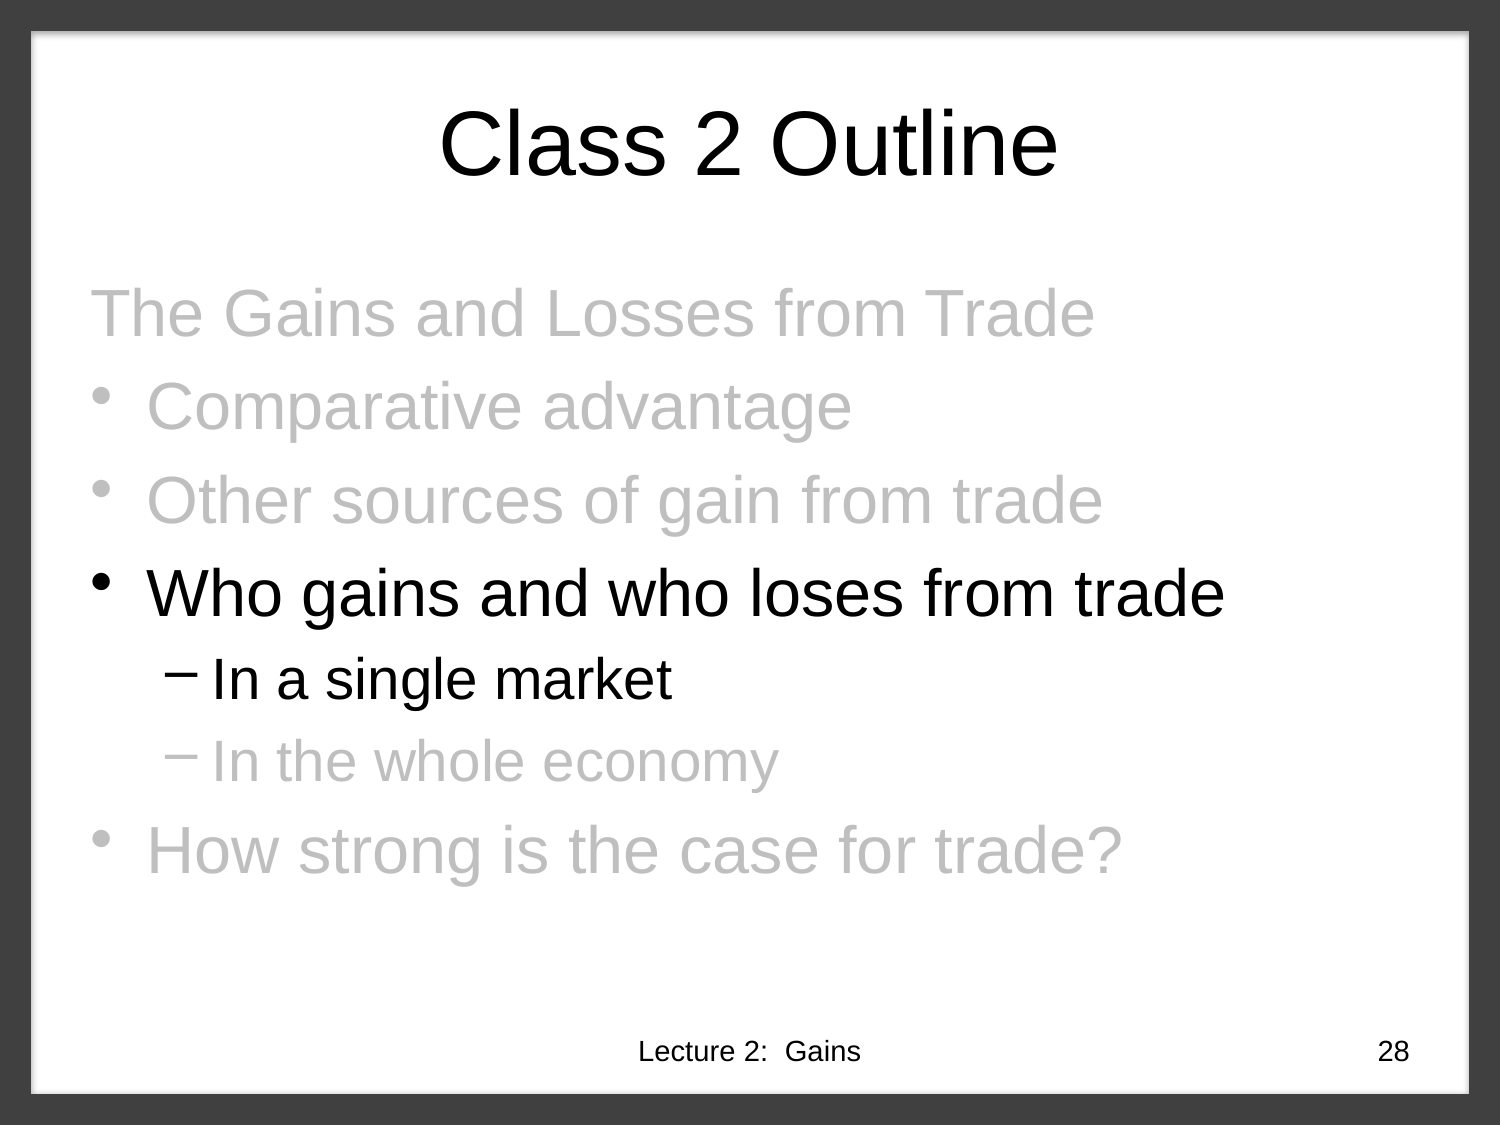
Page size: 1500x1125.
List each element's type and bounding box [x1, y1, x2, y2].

text_box [0, 0, 1500, 1125]
